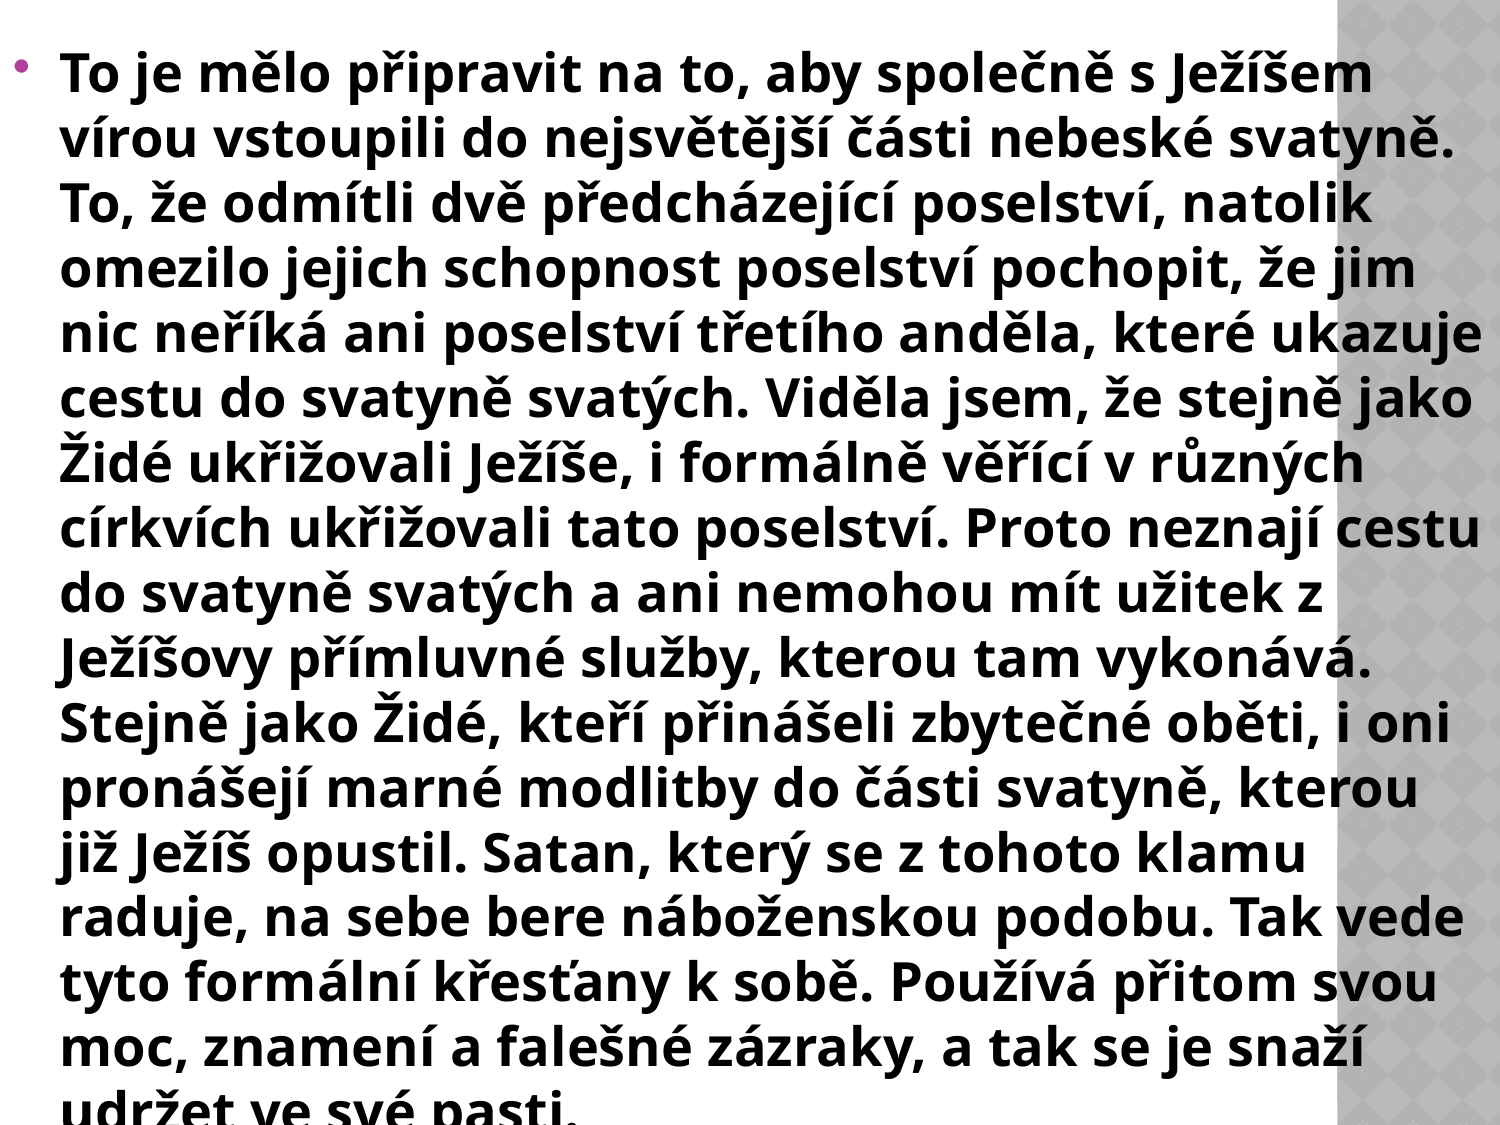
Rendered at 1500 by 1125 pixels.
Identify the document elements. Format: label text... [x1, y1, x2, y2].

list To je mělo připravit na to, aby společně s Ježíšem vírou vstoupili do nejsvětější části nebeské svatyně. To, že odmítli dvě předcházející poselství, natolik omezilo jejich schopnost poselství pochopit, že jim nic neříká ani poselství třetího anděla, které ukazuje cestu do svatyně svatých. Viděla jsem, že stejně jako Židé ukřižovali Ježíše, i formálně věřící v různých církvích ukřižovali tato poselství. Proto neznají cestu do svatyně svatých a ani nemohou mít užitek z Ježíšovy přímluvné služby, kterou tam vykonává. Stejně jako Židé, kteří přinášeli zbytečné oběti, i oni pronášejí marné modlitby do části svatyně, kterou již Ježíš opustil. Satan, který se z tohoto klamu raduje, na sebe bere náboženskou podobu. Tak vede tyto formální křesťany k sobě. Používá přitom svou moc, znamení a falešné zázraky, a tak se je snaží udržet ve své pasti. [0, 30, 1500, 1125]
